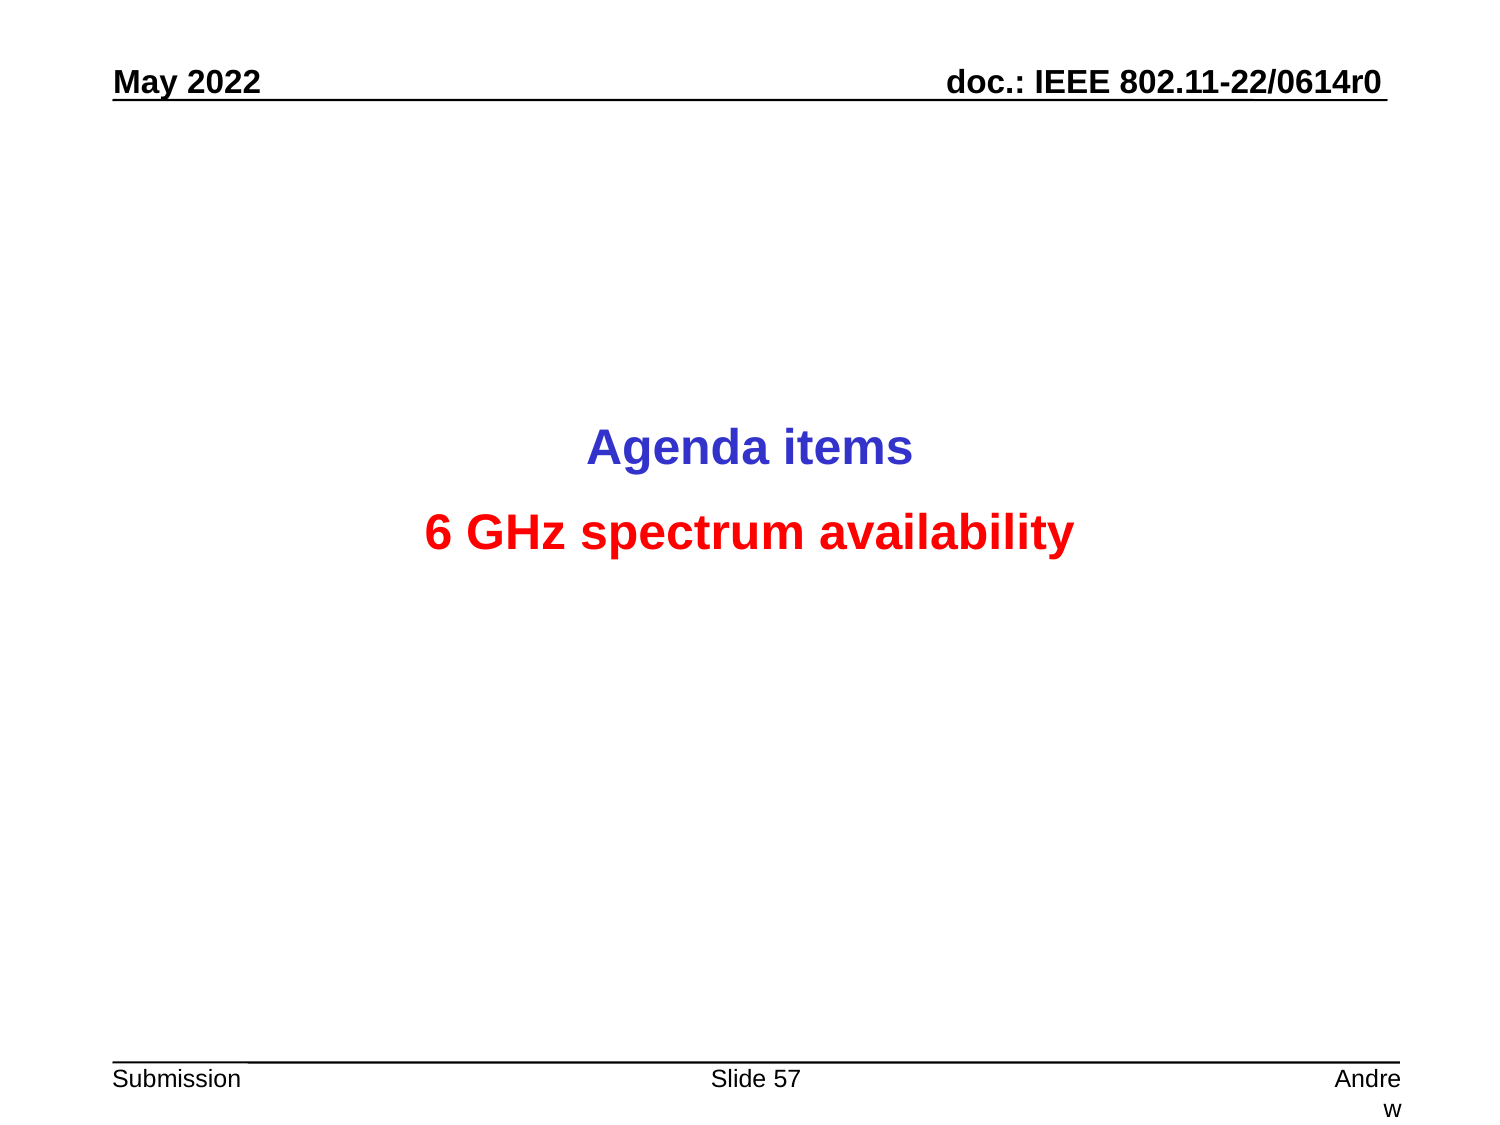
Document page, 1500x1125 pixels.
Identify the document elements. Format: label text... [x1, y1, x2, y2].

slide_number Slide 57 [709, 1061, 803, 1093]
list Agenda items 6 GHz spectrum availability [112, 324, 1388, 650]
footer Andrew Myles, Cisco [1320, 1061, 1402, 1093]
